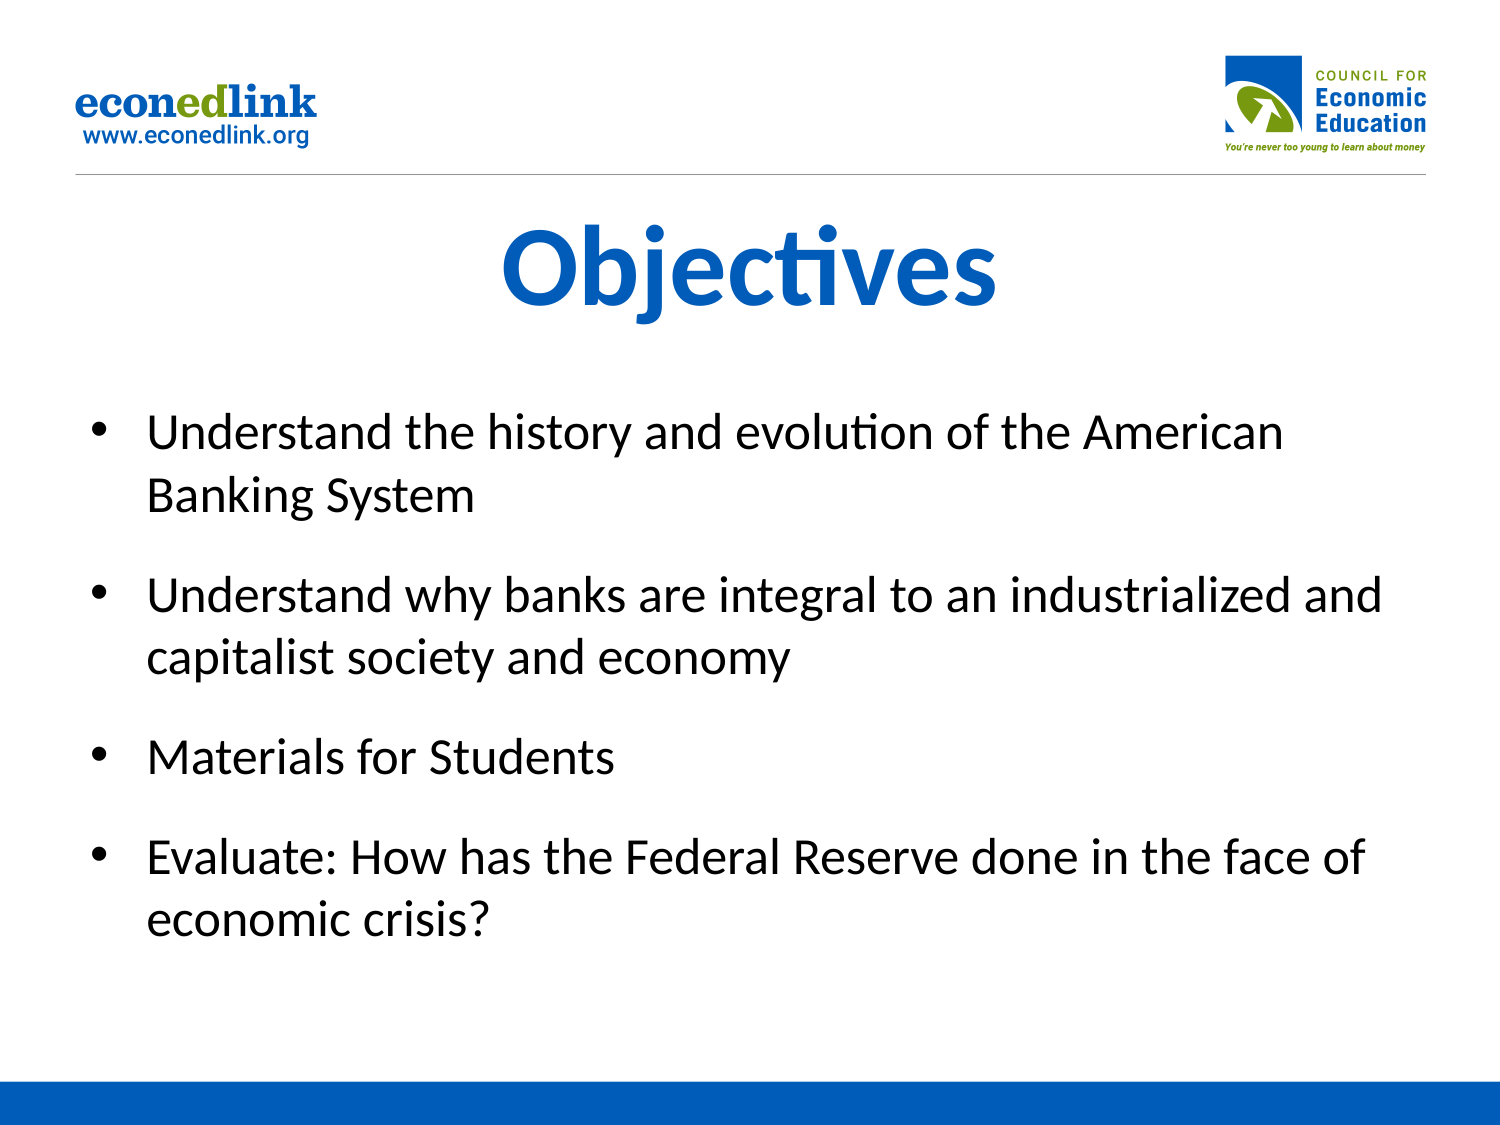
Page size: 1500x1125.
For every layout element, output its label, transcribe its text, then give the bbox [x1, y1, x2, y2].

title Objectives [74, 175, 1426, 364]
picture [0, 0, 1500, 1125]
list Understand the history and evolution of the American Banking System Understand why banks are integral to an industrialized and capitalist society and economy Materials for Students Evaluate: How has the Federal Reserve done in the face of economic crisis? [74, 389, 1426, 1076]
